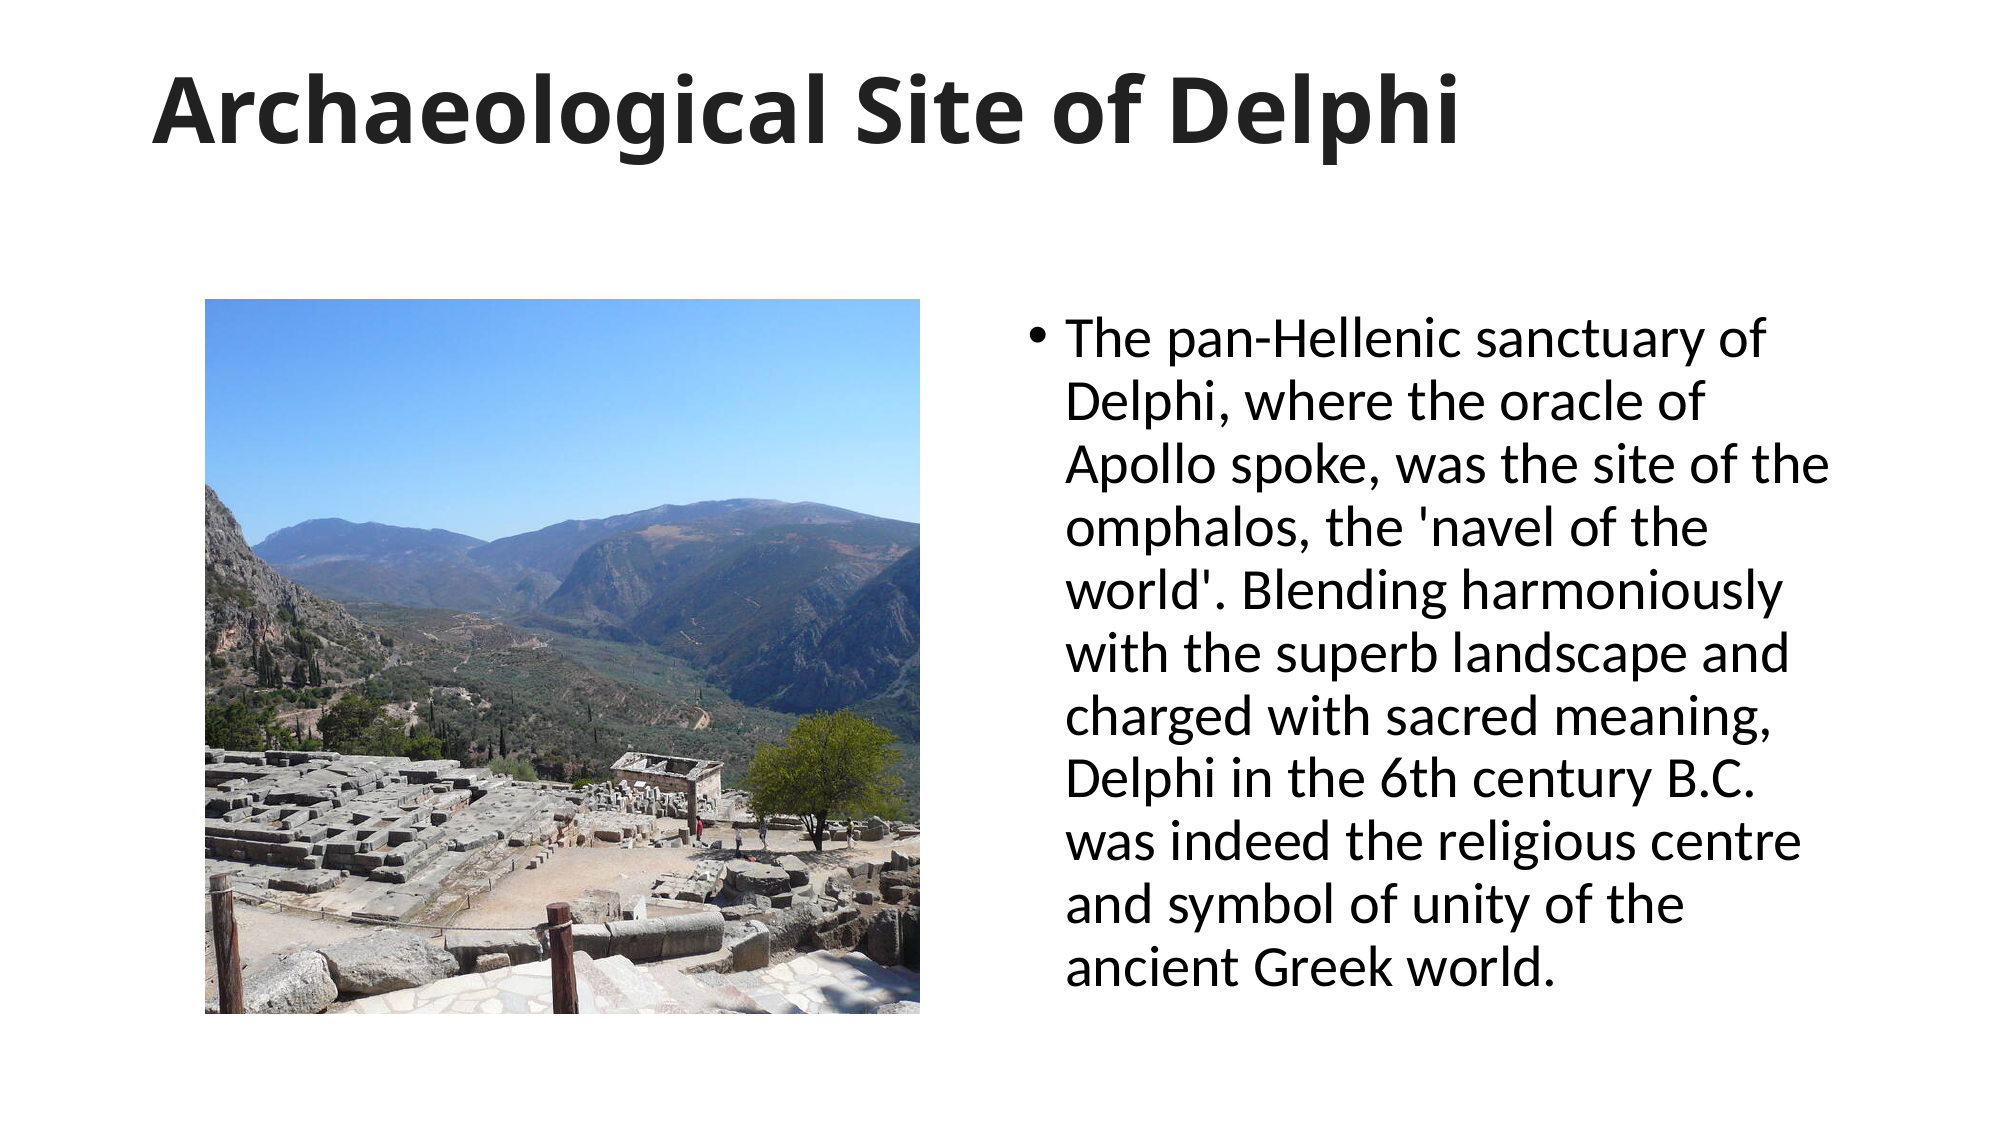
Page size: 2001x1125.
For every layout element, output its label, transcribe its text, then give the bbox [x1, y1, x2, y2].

list The pan-Hellenic sanctuary of Delphi, where the oracle of Apollo spoke, was the site of the omphalos, the 'navel of the world'. Blending harmoniously with the superb landscape and charged with sacred meaning, Delphi in the 6th century B.C. was indeed the religious centre and symbol of unity of the ancient Greek world. [1012, 299, 1863, 1014]
title Archaeological Site of Delphi [137, 59, 1863, 278]
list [205, 299, 920, 1014]
